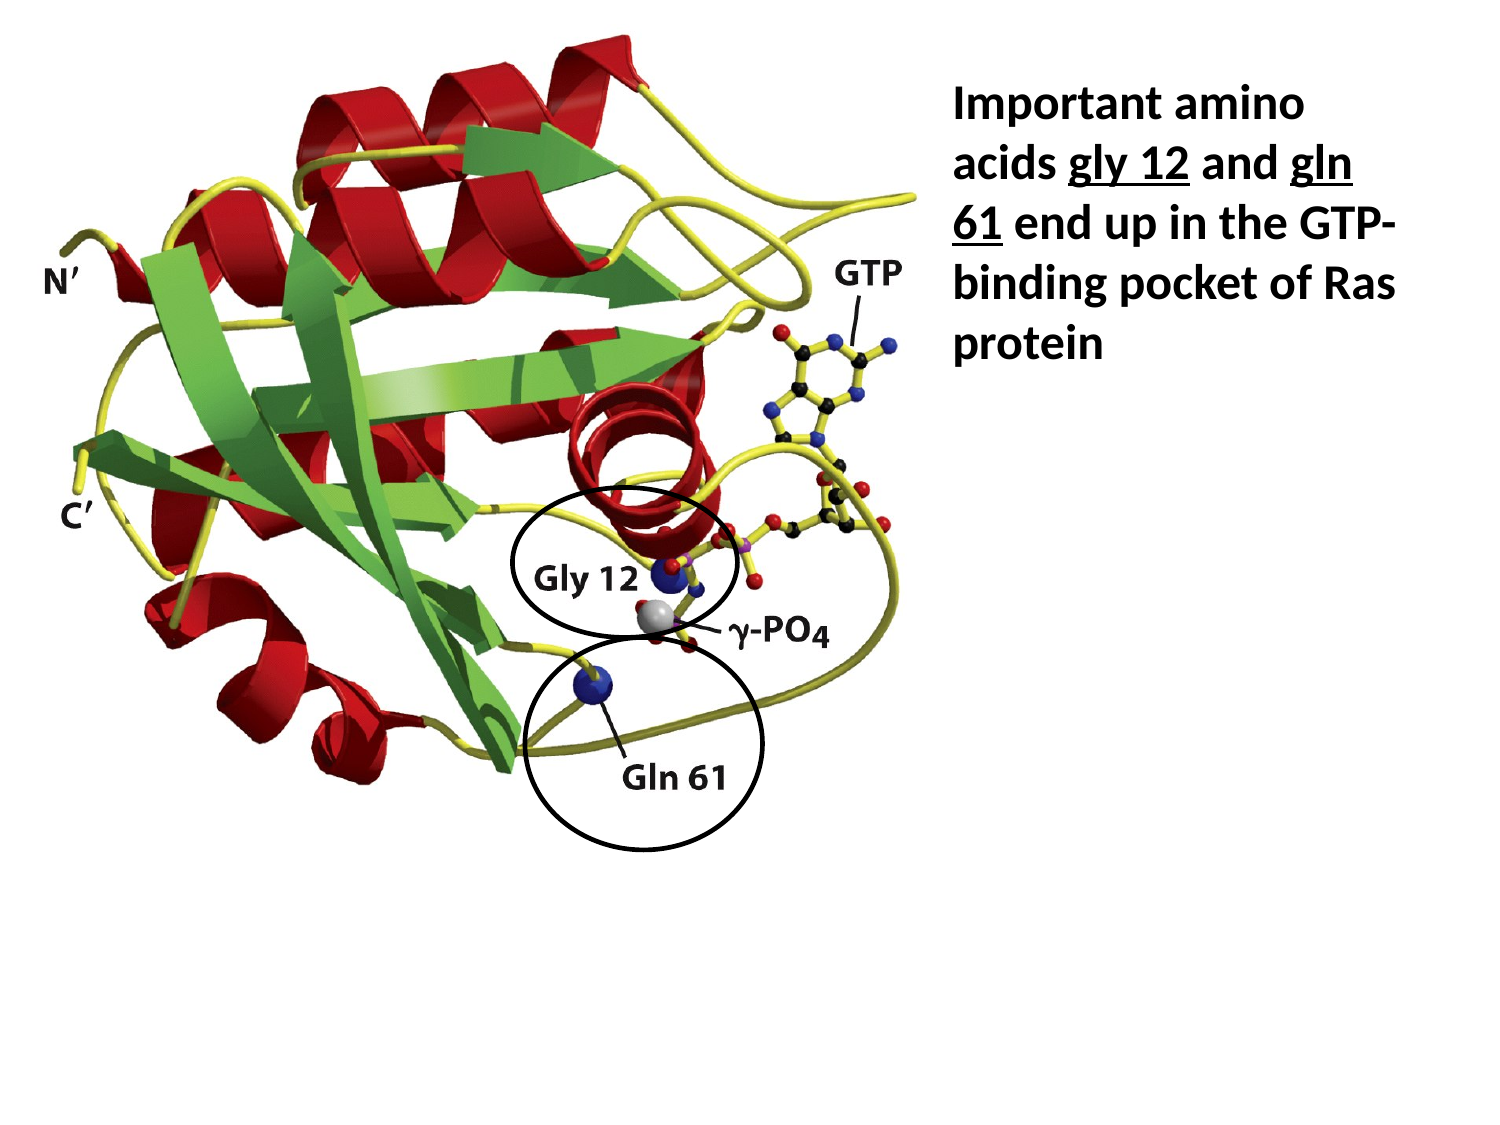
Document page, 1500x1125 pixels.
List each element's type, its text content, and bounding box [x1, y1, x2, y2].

text_box Important amino acids gly 12 and gln 61 end up in the GTP-binding pocket of Ras protein [937, 62, 1413, 378]
picture [37, 24, 932, 812]
text_box [561, 820, 727, 850]
